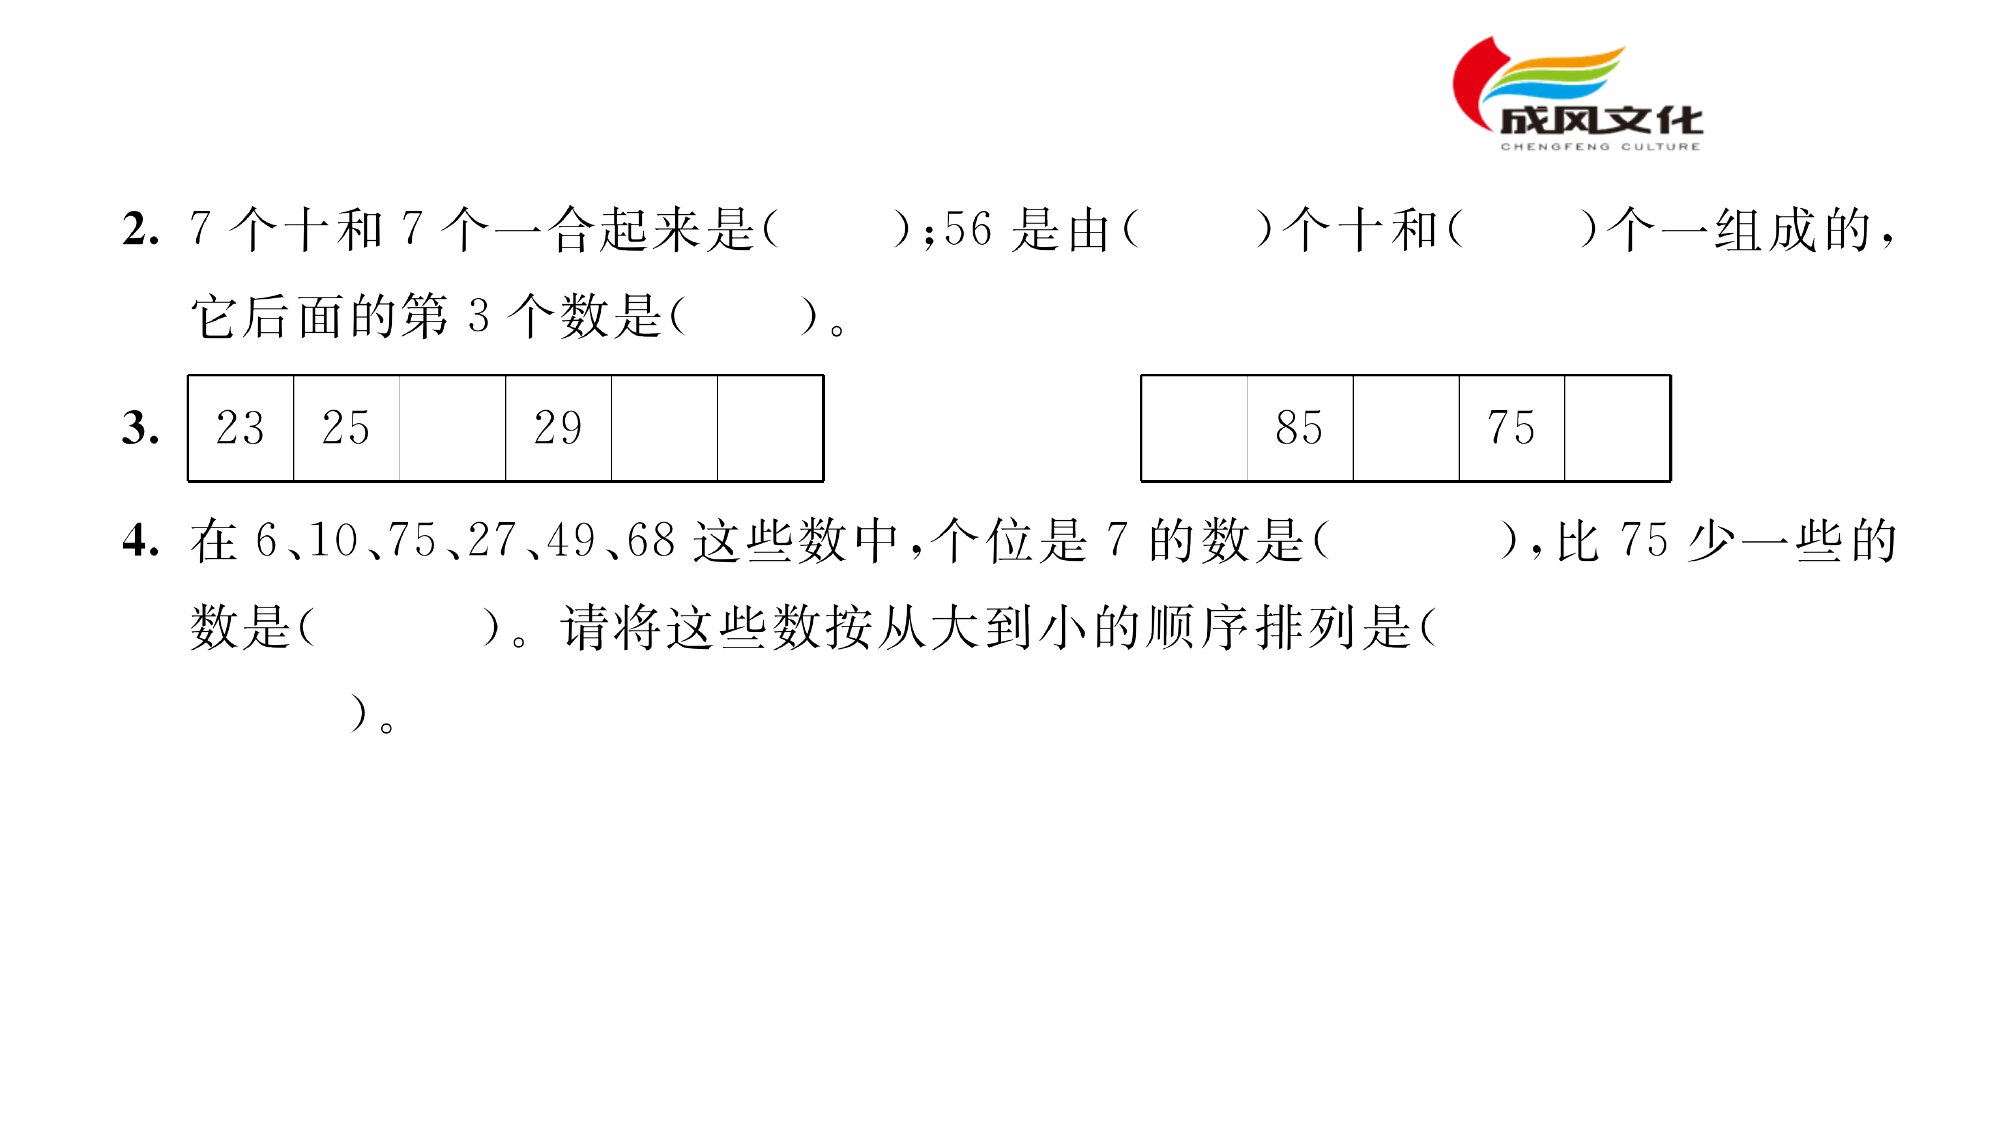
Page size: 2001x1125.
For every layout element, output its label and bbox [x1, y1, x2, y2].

picture [118, 30, 2000, 749]
